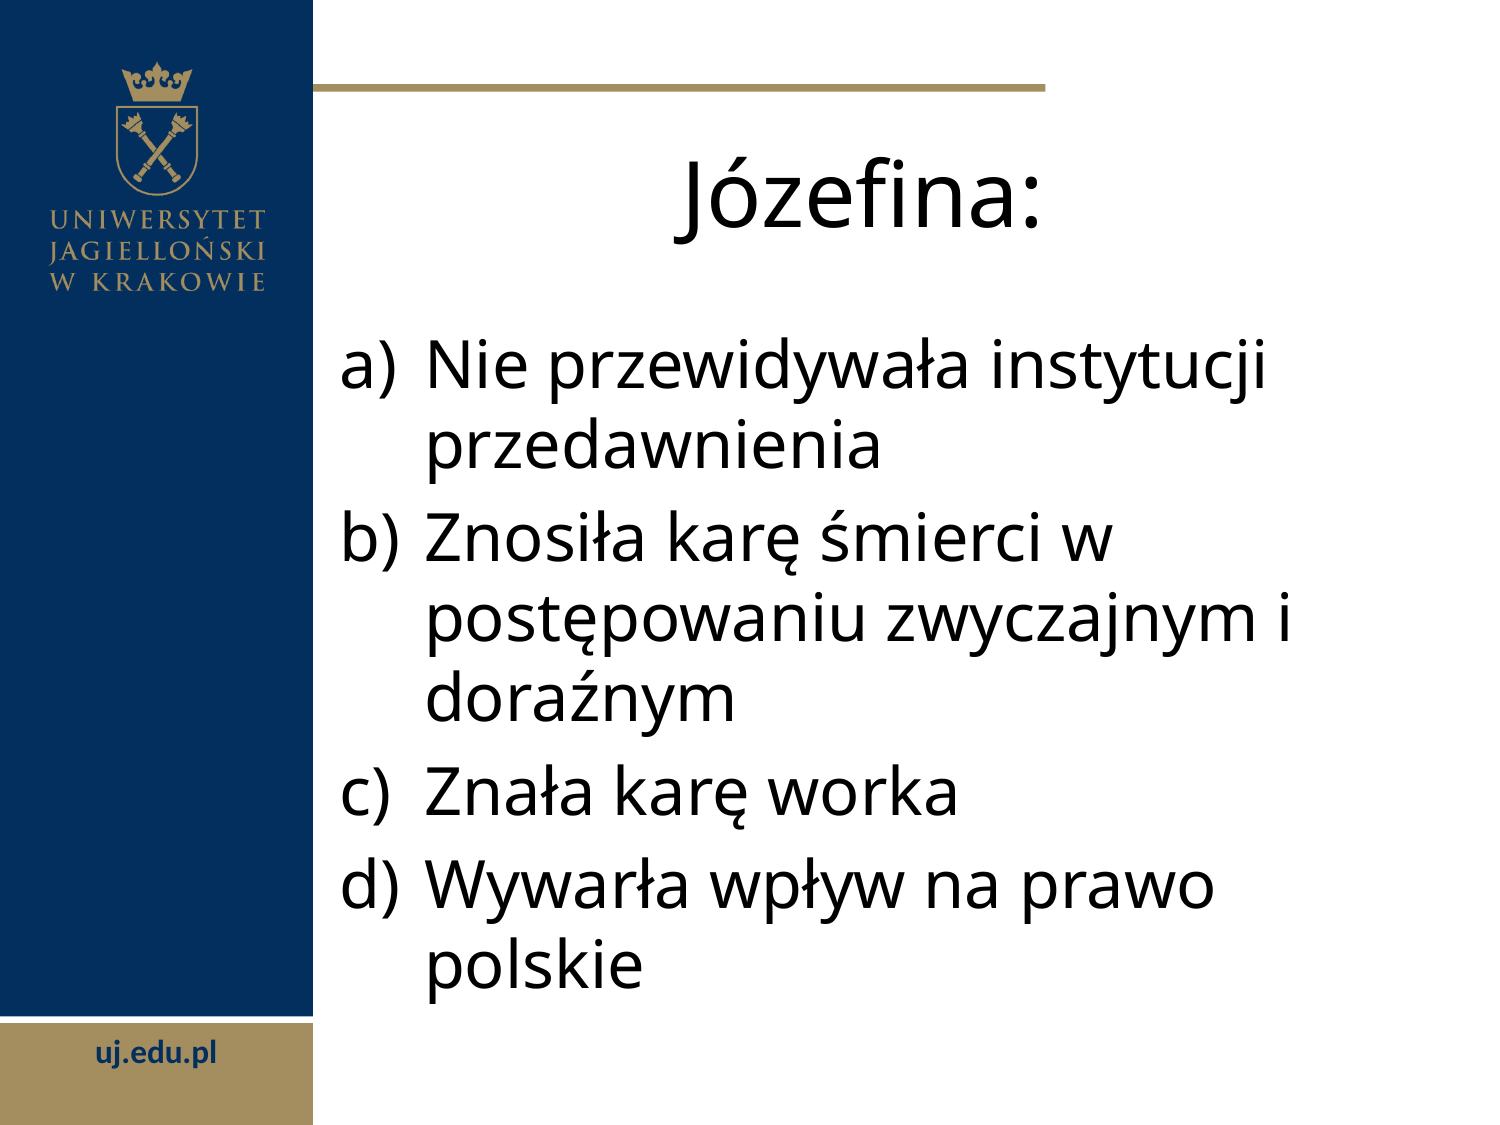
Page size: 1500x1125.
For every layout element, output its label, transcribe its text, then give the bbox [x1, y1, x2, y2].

text_box [318, 82, 1047, 94]
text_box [0, 0, 314, 1125]
title Józefina: [324, 91, 1426, 291]
list Nie przewidywała instytucji przedawnienia Znosiła karę śmierci w postępowaniu zwyczajnym i doraźnym Znała karę worka Wywarła wpływ na prawo polskie [324, 314, 1426, 1006]
picture [48, 60, 265, 291]
